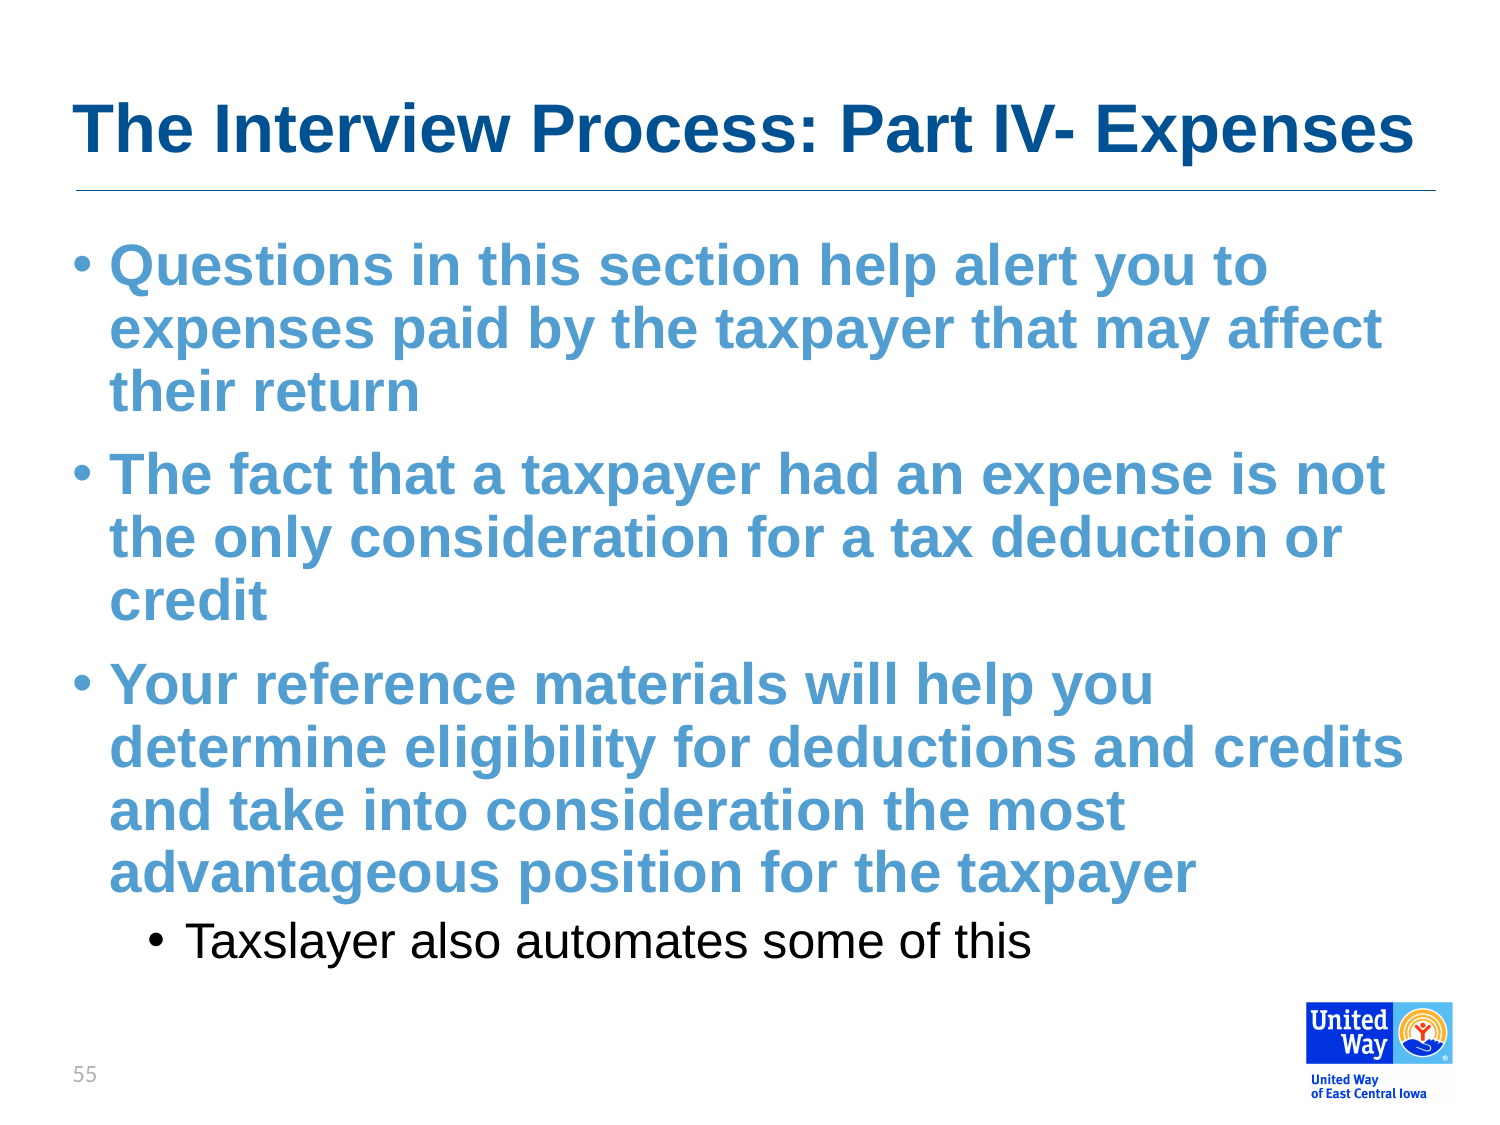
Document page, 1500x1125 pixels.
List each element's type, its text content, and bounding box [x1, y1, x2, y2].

slide_number 55 [57, 1042, 395, 1103]
title The Interview Process: Part IV- Expenses [57, 85, 1449, 191]
list Questions in this section help alert you to expenses paid by the taxpayer that may affect their return The fact that a taxpayer had an expense is not the only consideration for a tax deduction or credit Your reference materials will help you determine eligibility for deductions and credits and take into consideration the most advantageous position for the taxpayer Taxslayer also automates some of this [57, 227, 1449, 992]
picture [1305, 1001, 1454, 1108]
